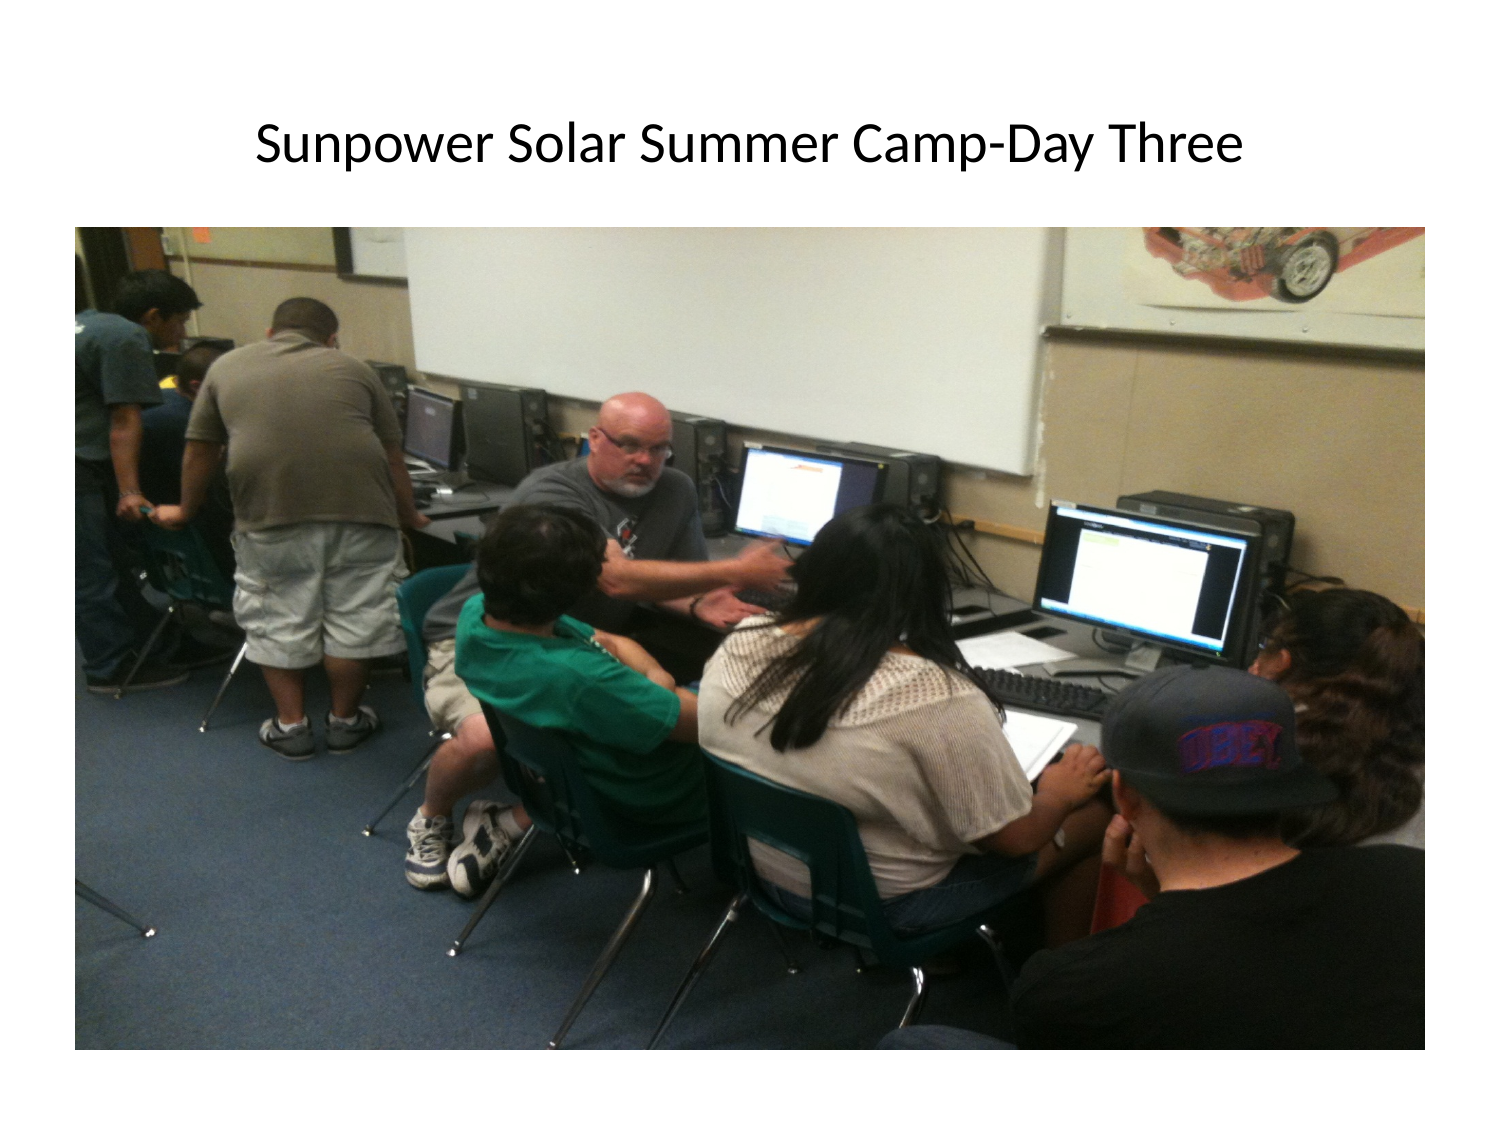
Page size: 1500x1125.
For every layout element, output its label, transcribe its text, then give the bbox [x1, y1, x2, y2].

picture [74, 227, 1426, 1051]
title Sunpower Solar Summer Camp-Day Three [74, 44, 1426, 227]
